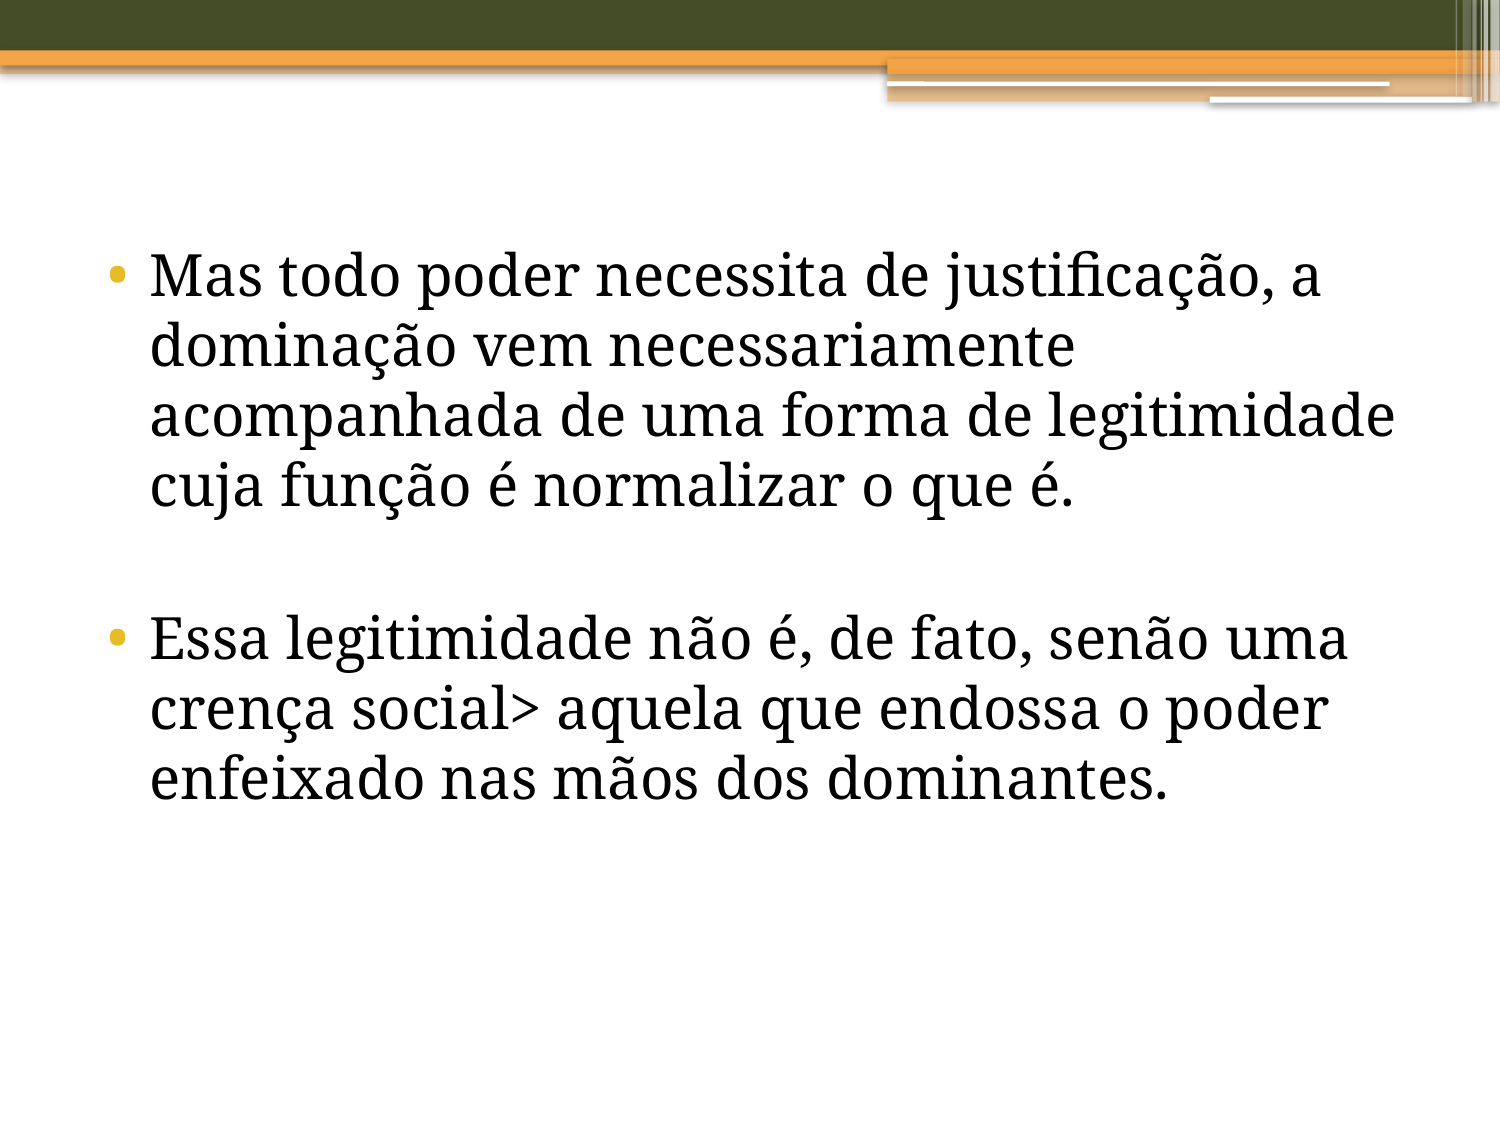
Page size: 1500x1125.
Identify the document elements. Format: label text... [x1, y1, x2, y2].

list Mas todo poder necessita de justificação, a dominação vem necessariamente acompanhada de uma forma de legitimidade cuja função é normalizar o que é. Essa legitimidade não é, de fato, senão uma crença social> aquela que endossa o poder enfeixado nas mãos dos dominantes. [75, 231, 1425, 941]
